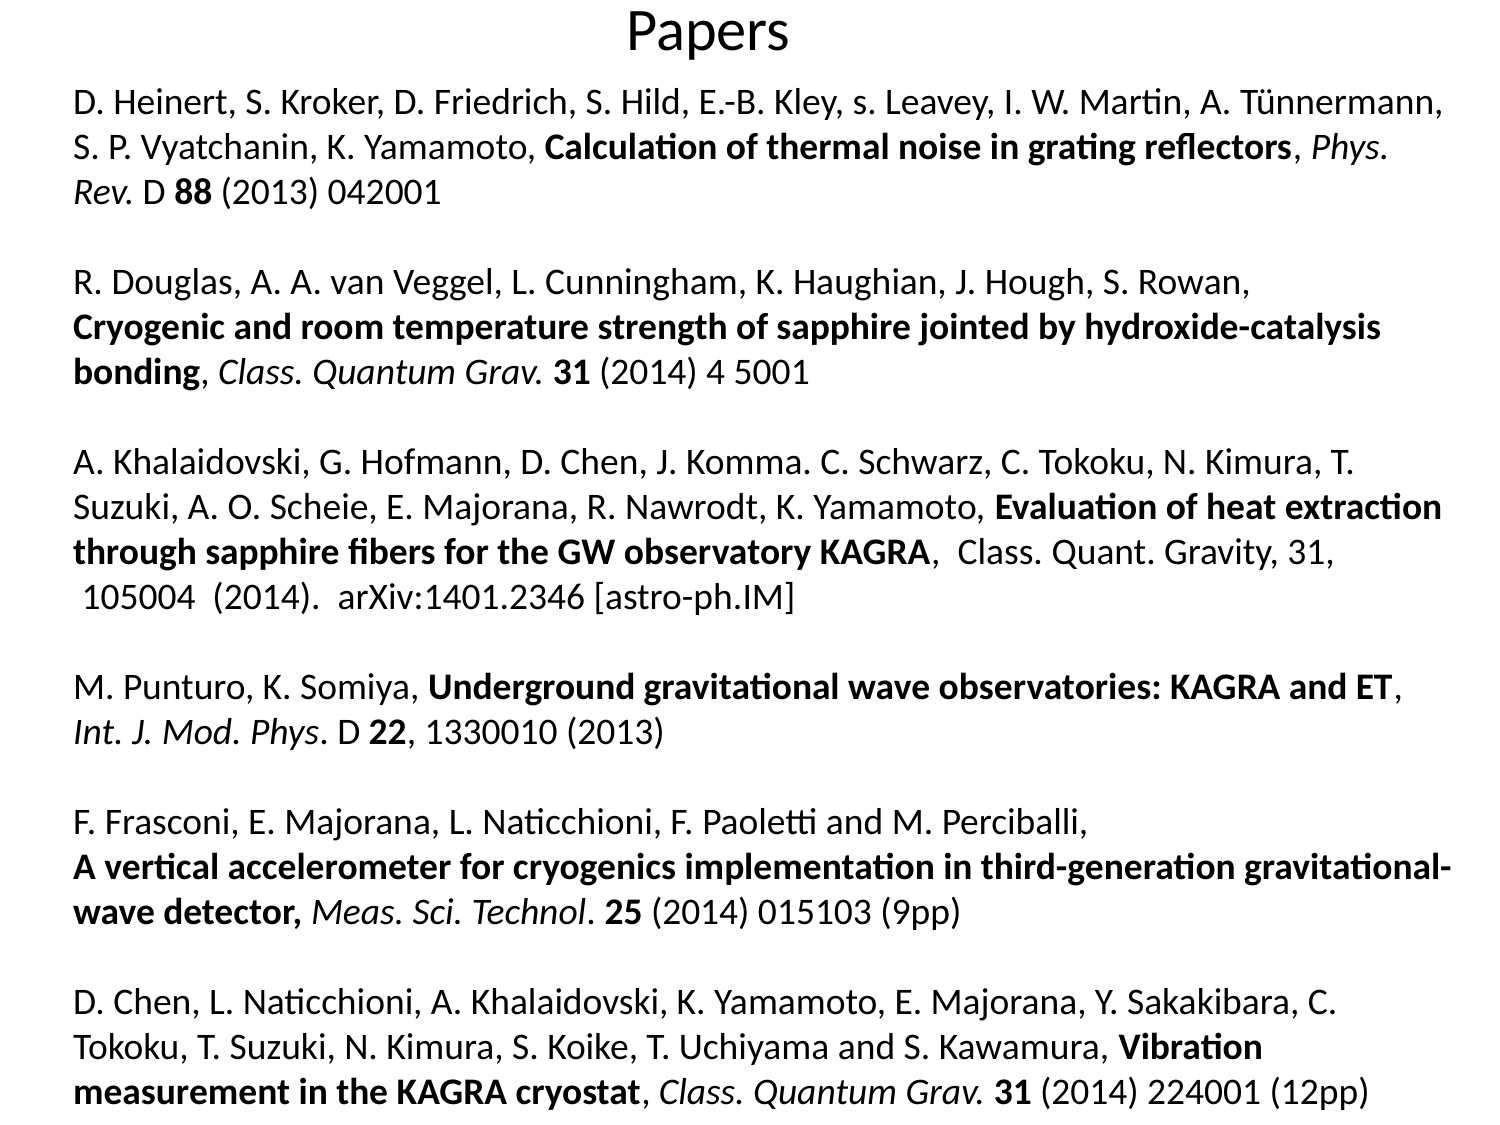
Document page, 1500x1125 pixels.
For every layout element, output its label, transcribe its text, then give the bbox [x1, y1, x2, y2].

title Papers [560, 0, 857, 71]
text_box D. Heinert, S. Kroker, D. Friedrich, S. Hild, E.-B. Kley, s. Leavey, I. W. Martin, A. Tünnermann, S. P. Vyatchanin, K. Yamamoto, Calculation of thermal noise in grating reflectors, Phys. Rev. D 88 (2013) 042001 R. Douglas, A. A. van Veggel, L. Cunningham, K. Haughian, J. Hough, S. Rowan, Cryogenic and room temperature strength of sapphire jointed by hydroxide-catalysis bonding, Class. Quantum Grav. 31 (2014) 4 5001 A. Khalaidovski, G. Hofmann, D. Chen, J. Komma. C. Schwarz, C. Tokoku, N. Kimura, T. Suzuki, A. O. Scheie, E. Majorana, R. Nawrodt, K. Yamamoto, Evaluation of heat extraction through sapphire fibers for the GW observatory KAGRA, Class. Quant. Gravity, 31, 105004 (2014). arXiv:1401.2346 [astro-ph.IM] M. Punturo, K. Somiya, Underground gravitational wave observatories: KAGRA and ET, Int. J. Mod. Phys. D 22, 1330010 (2013) F. Frasconi, E. Majorana, L. Naticchioni, F. Paoletti and M. Perciballi, A vertical accelerometer for cryogenics implementation in third-generation gravitational-wave detector, Meas. Sci. Technol. 25 (2014) 015103 (9pp) D. Chen, L. Naticchioni, A. Khalaidovski, K. Yamamoto, E. Majorana, Y. Sakakibara, C. Tokoku, T. Suzuki, N. Kimura, S. Koike, T. Uchiyama and S. Kawamura, Vibration measurement in the KAGRA cryostat, Class. Quantum Grav. 31 (2014) 224001 (12pp) [58, 70, 1471, 1120]
